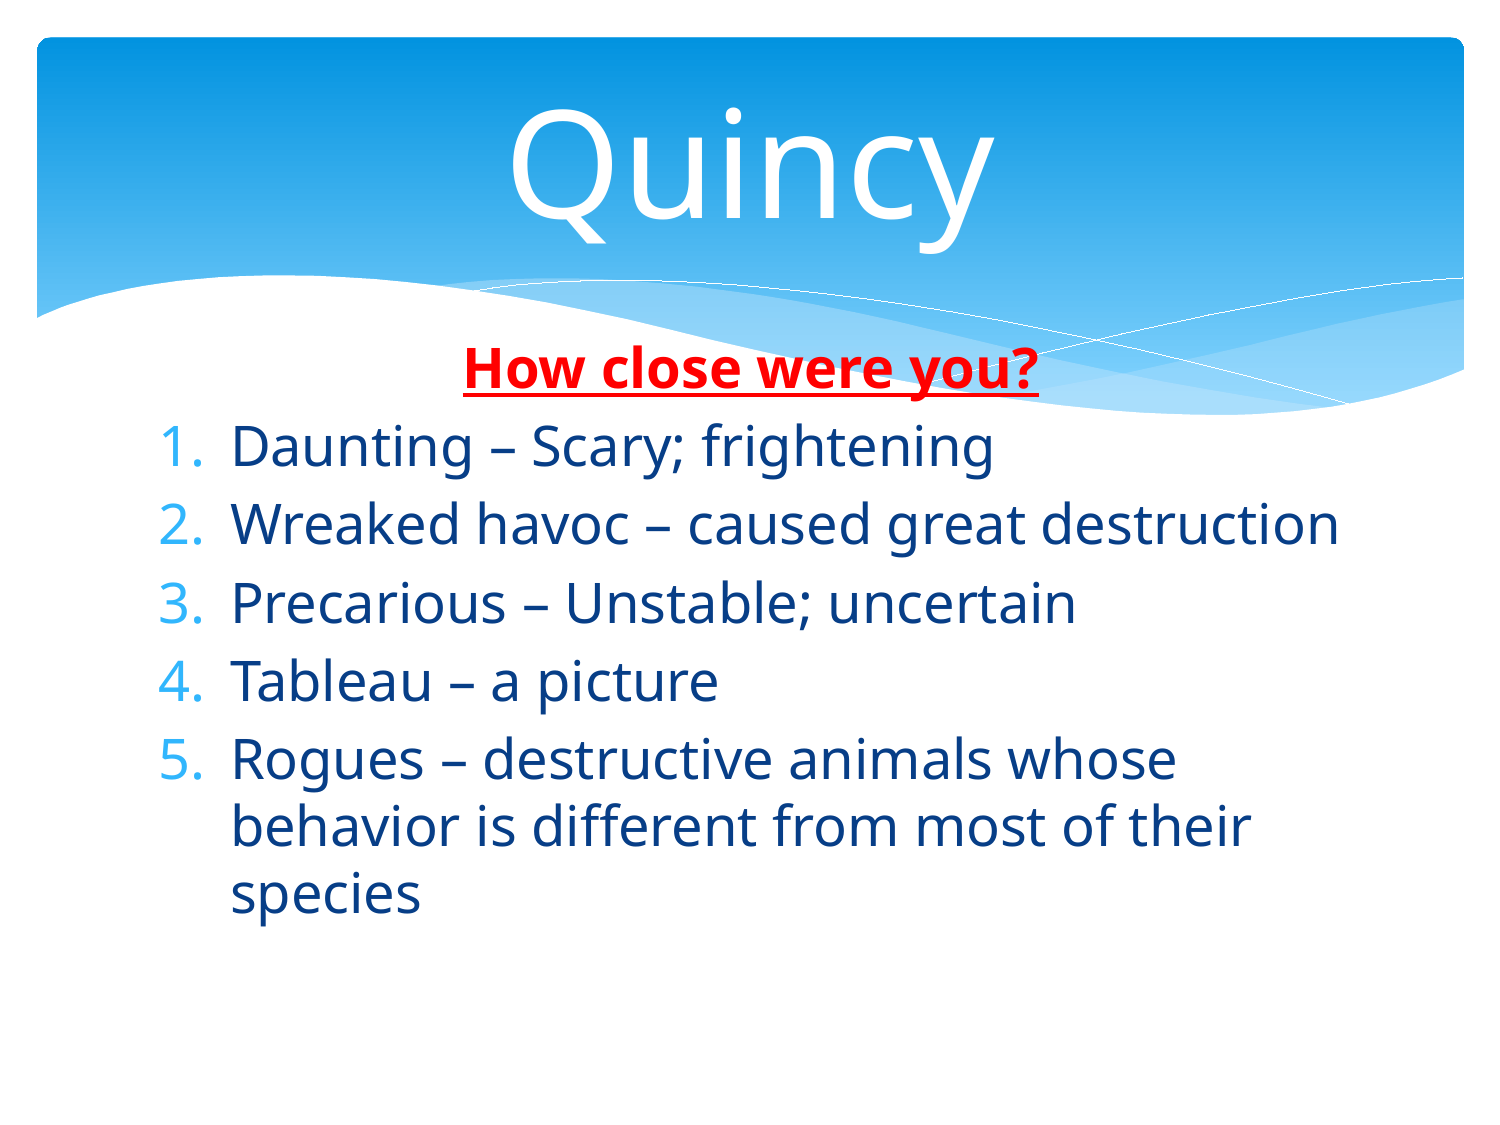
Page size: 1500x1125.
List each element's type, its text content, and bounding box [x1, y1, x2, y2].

title Quincy [75, 55, 1425, 261]
list How close were you? Daunting – Scary; frightening Wreaked havoc – caused great destruction Precarious – Unstable; uncertain Tableau – a picture Rogues – destructive animals whose behavior is different from most of their species [143, 324, 1359, 1005]
